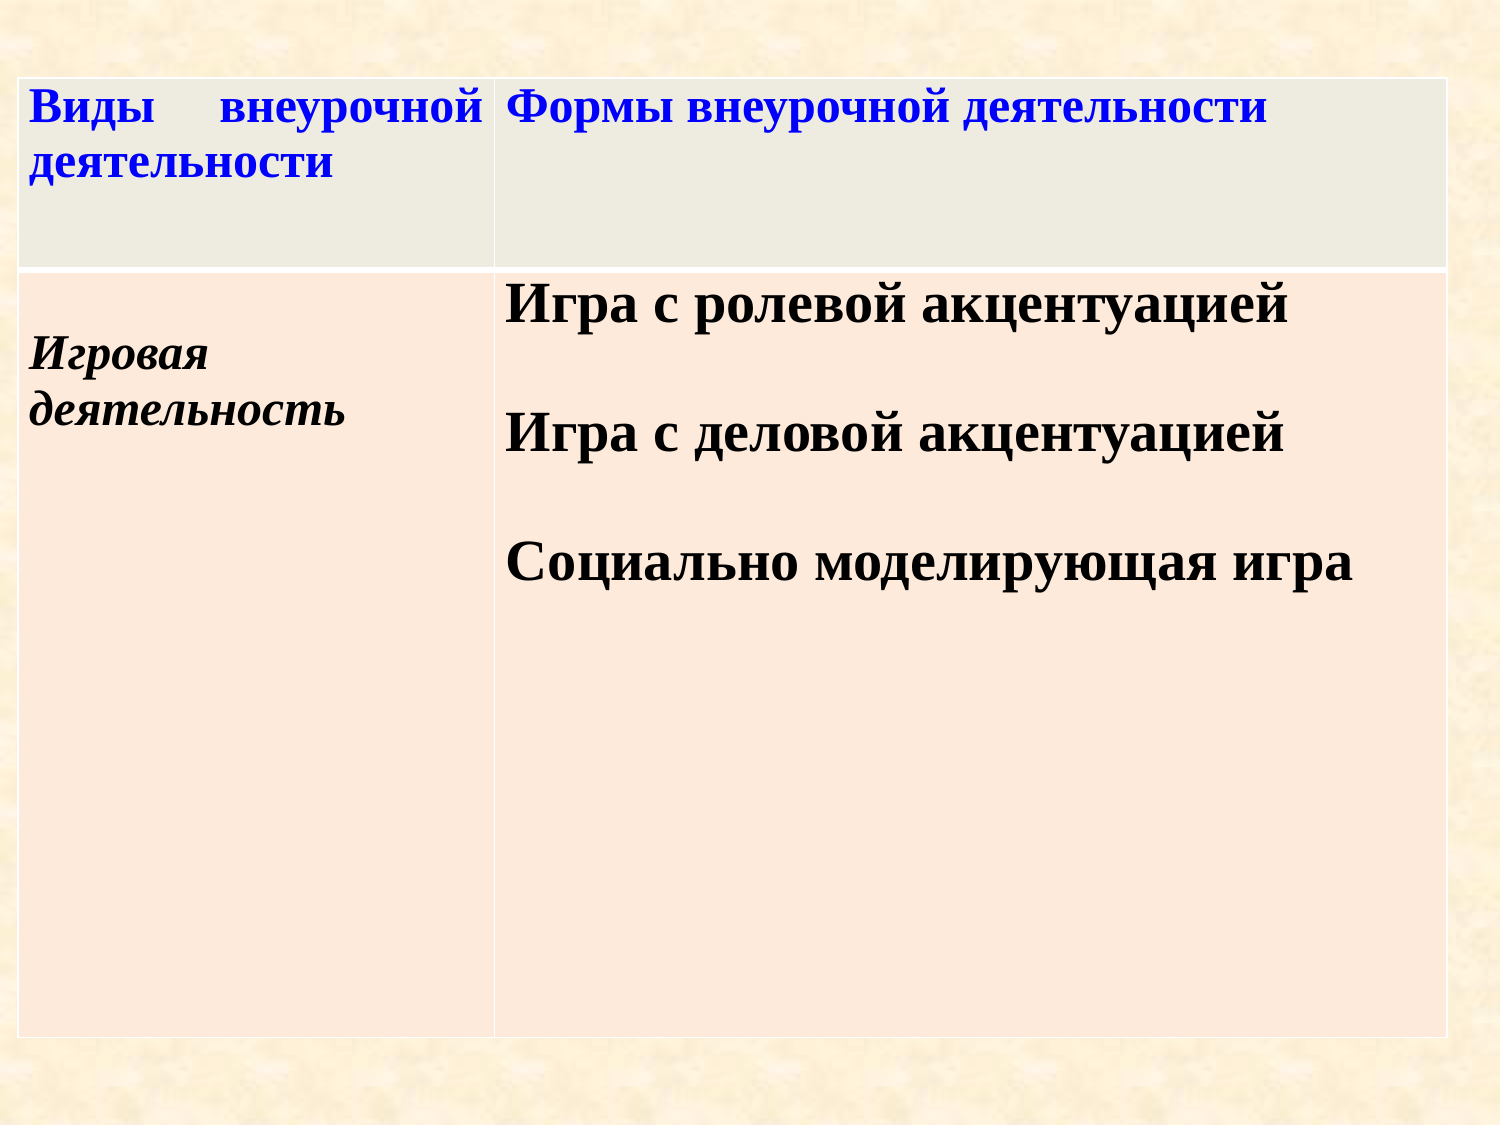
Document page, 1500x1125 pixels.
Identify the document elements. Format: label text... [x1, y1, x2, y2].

table_header Формы внеурочной деятельности [495, 79, 1446, 267]
table_cell Игровая деятельность [19, 273, 494, 1037]
picture [0, 0, 1500, 1125]
table_header Виды внеурочной деятельности [19, 79, 494, 267]
table_cell Игра с ролевой акцентуацией Игра с деловой акцентуацией Социально моделирующая игра [495, 273, 1446, 1037]
